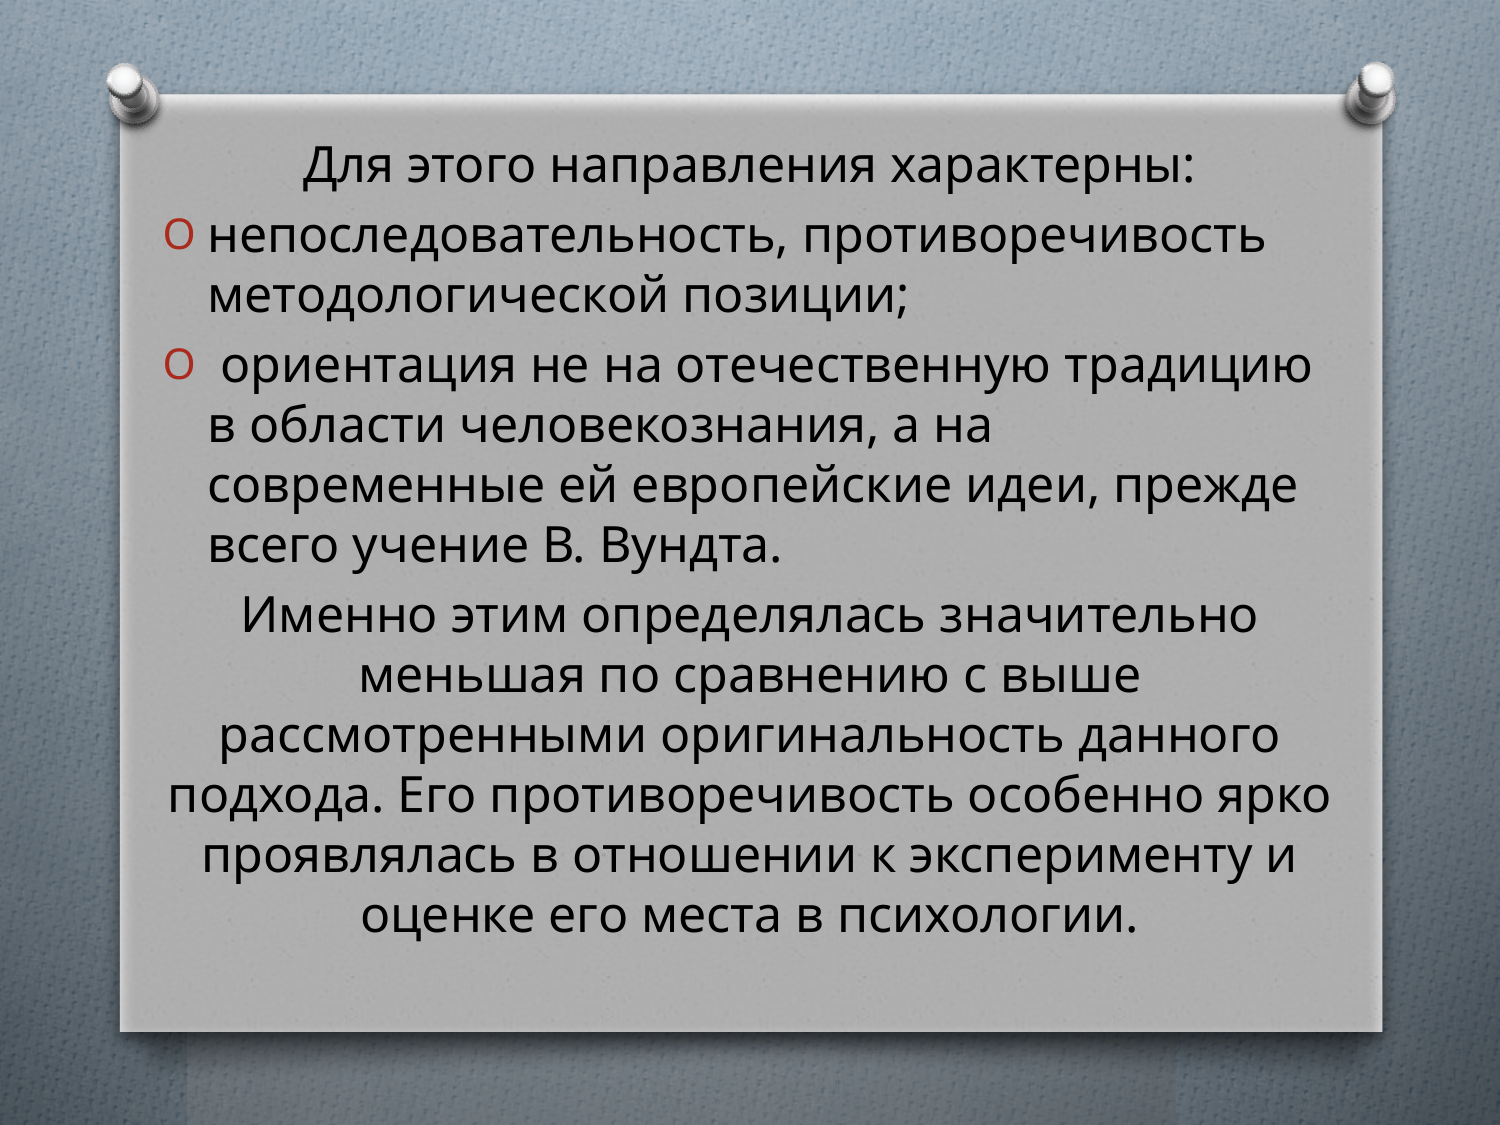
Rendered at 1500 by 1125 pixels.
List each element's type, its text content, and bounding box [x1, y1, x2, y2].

list Для этого направления характерны: непоследовательность, противоречивость методологической позиции; ориентация не на отечественную традицию в области человекознания, а на современные ей европейские идеи, прежде всего учение В. Вундта. Именно этим определялась значительно меньшая по сравнению с выше рассмотренными оригинальность данного подхода. Его противоречивость особенно ярко проявлялась в отношении к эксперименту и оценке его места в психологии. [147, 125, 1353, 1012]
picture [1317, 35, 1439, 156]
picture [75, 29, 198, 147]
